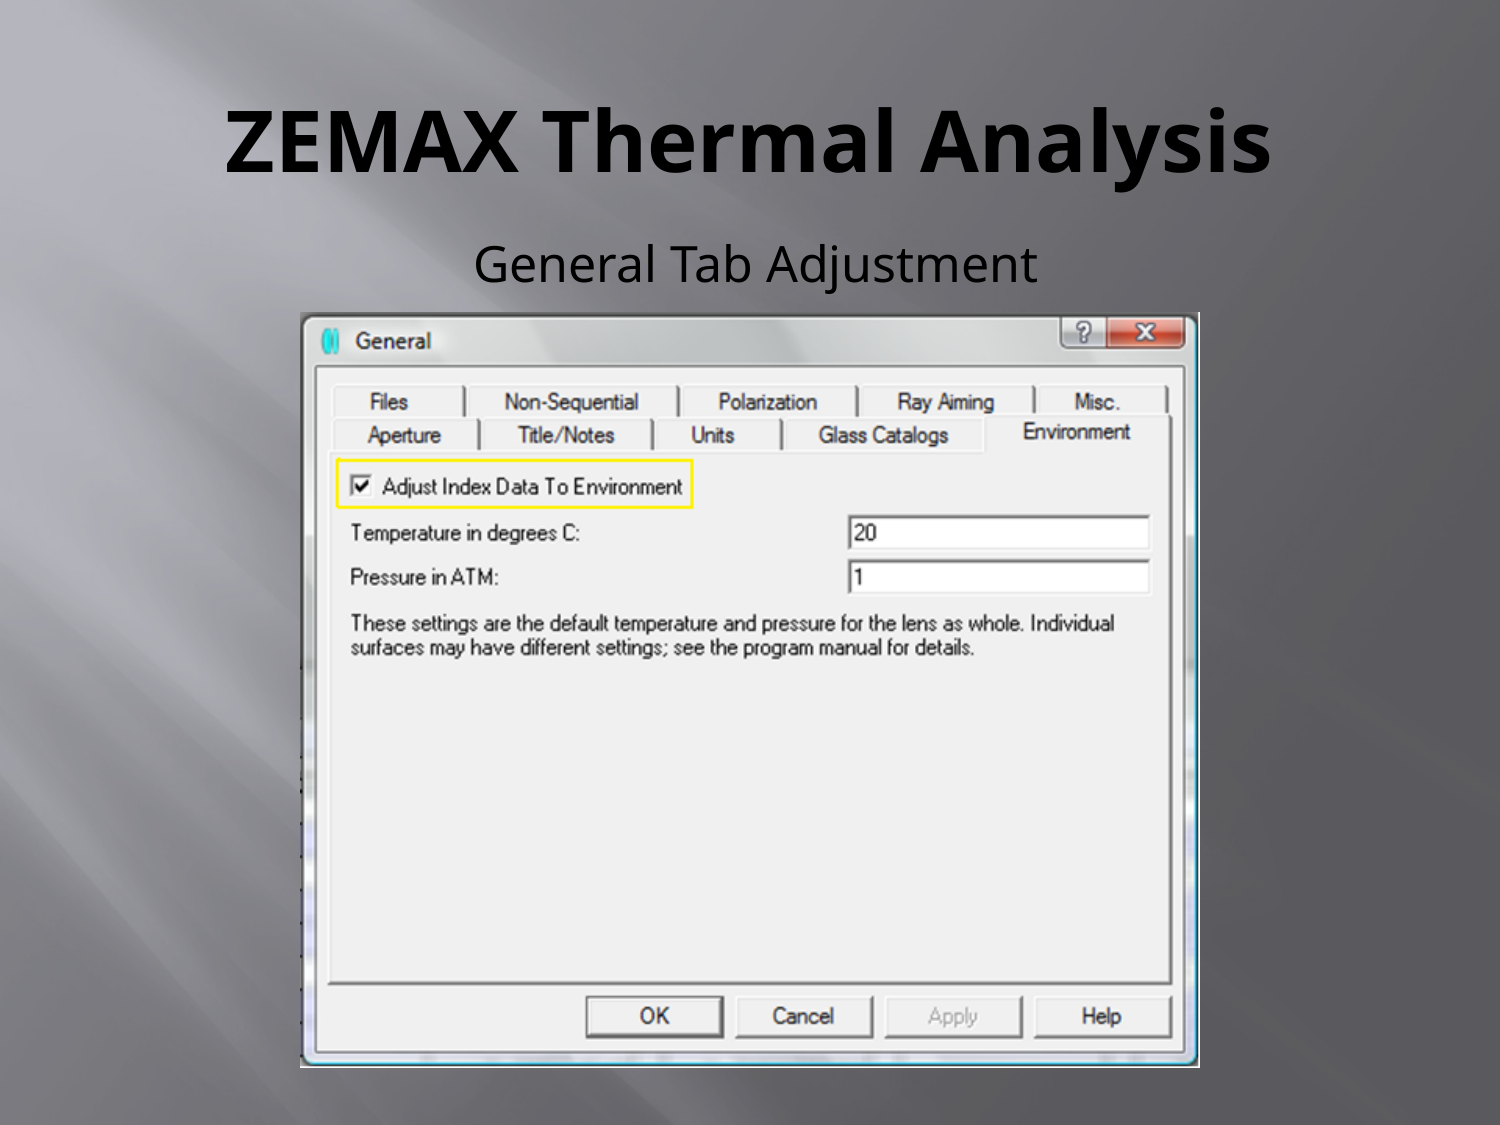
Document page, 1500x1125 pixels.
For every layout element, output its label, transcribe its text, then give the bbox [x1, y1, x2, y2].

picture [299, 312, 1201, 1068]
title ZEMAX Thermal Analysis [75, 45, 1425, 233]
text_box General Tab Adjustment [412, 224, 1100, 300]
